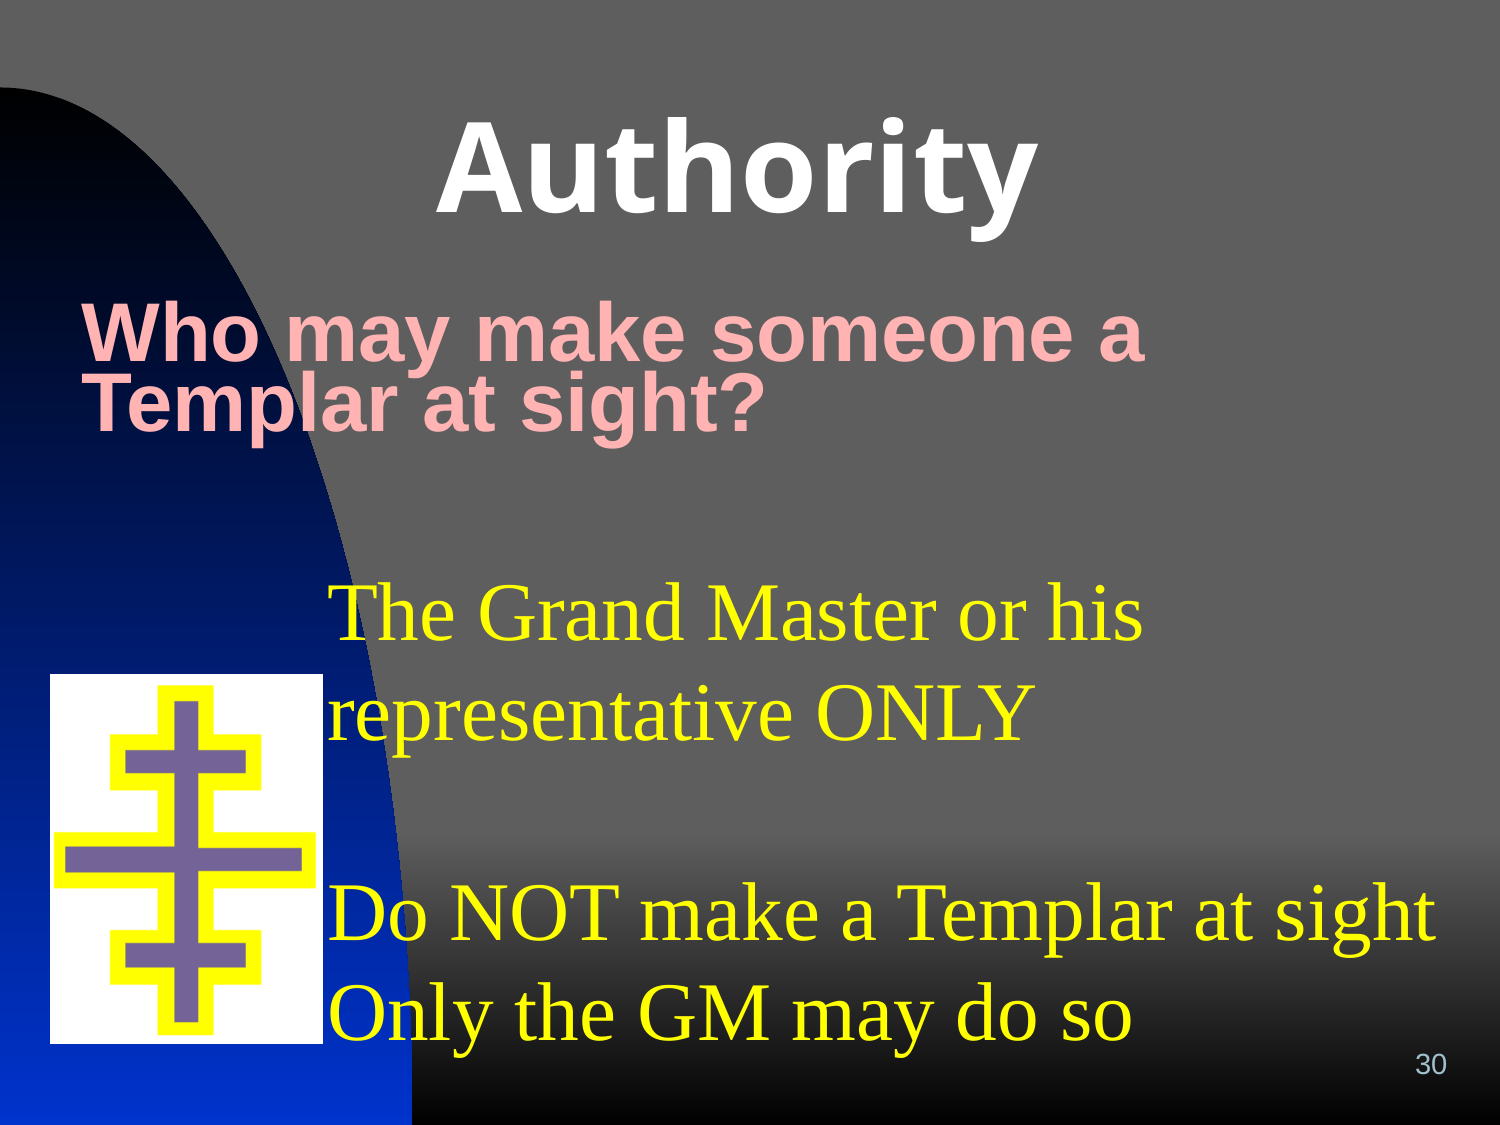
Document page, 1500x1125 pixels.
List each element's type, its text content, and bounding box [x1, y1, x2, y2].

text_box The Grand Master or his representative ONLY Do NOT make a Templar at sight Only the GM may do so [312, 549, 1500, 1065]
picture [50, 674, 312, 1044]
title Authority [62, 87, 1413, 276]
text_box Who may make someone a Templar at sight? [66, 249, 1417, 500]
slide_number 30 [1149, 1024, 1463, 1101]
